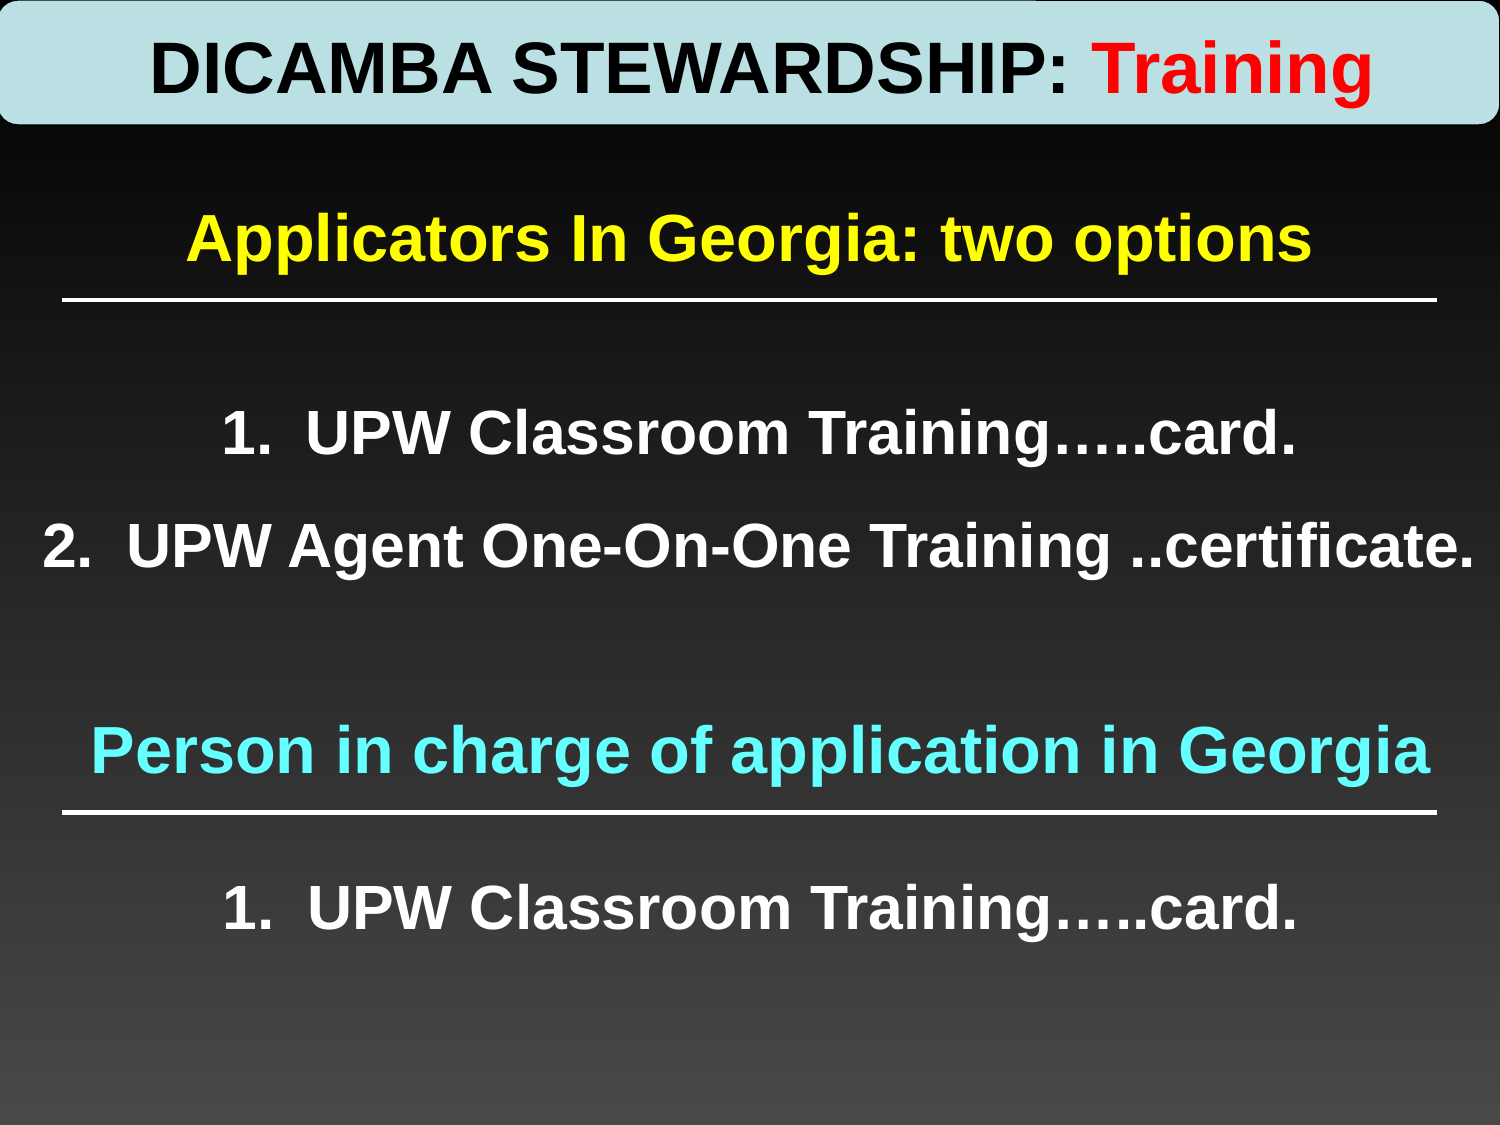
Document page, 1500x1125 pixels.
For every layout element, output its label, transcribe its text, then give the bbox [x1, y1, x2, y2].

text_box DICAMBA STEWARDSHIP: Training [62, 13, 1463, 116]
text_box Applicators In Georgia: two options UPW Classroom Training…..card. UPW Agent One-On-One Training ..certificate. [22, 187, 1498, 667]
text_box [0, 0, 1500, 126]
text_box Person in charge of application in Georgia UPW Classroom Training…..card. [23, 699, 1499, 1030]
